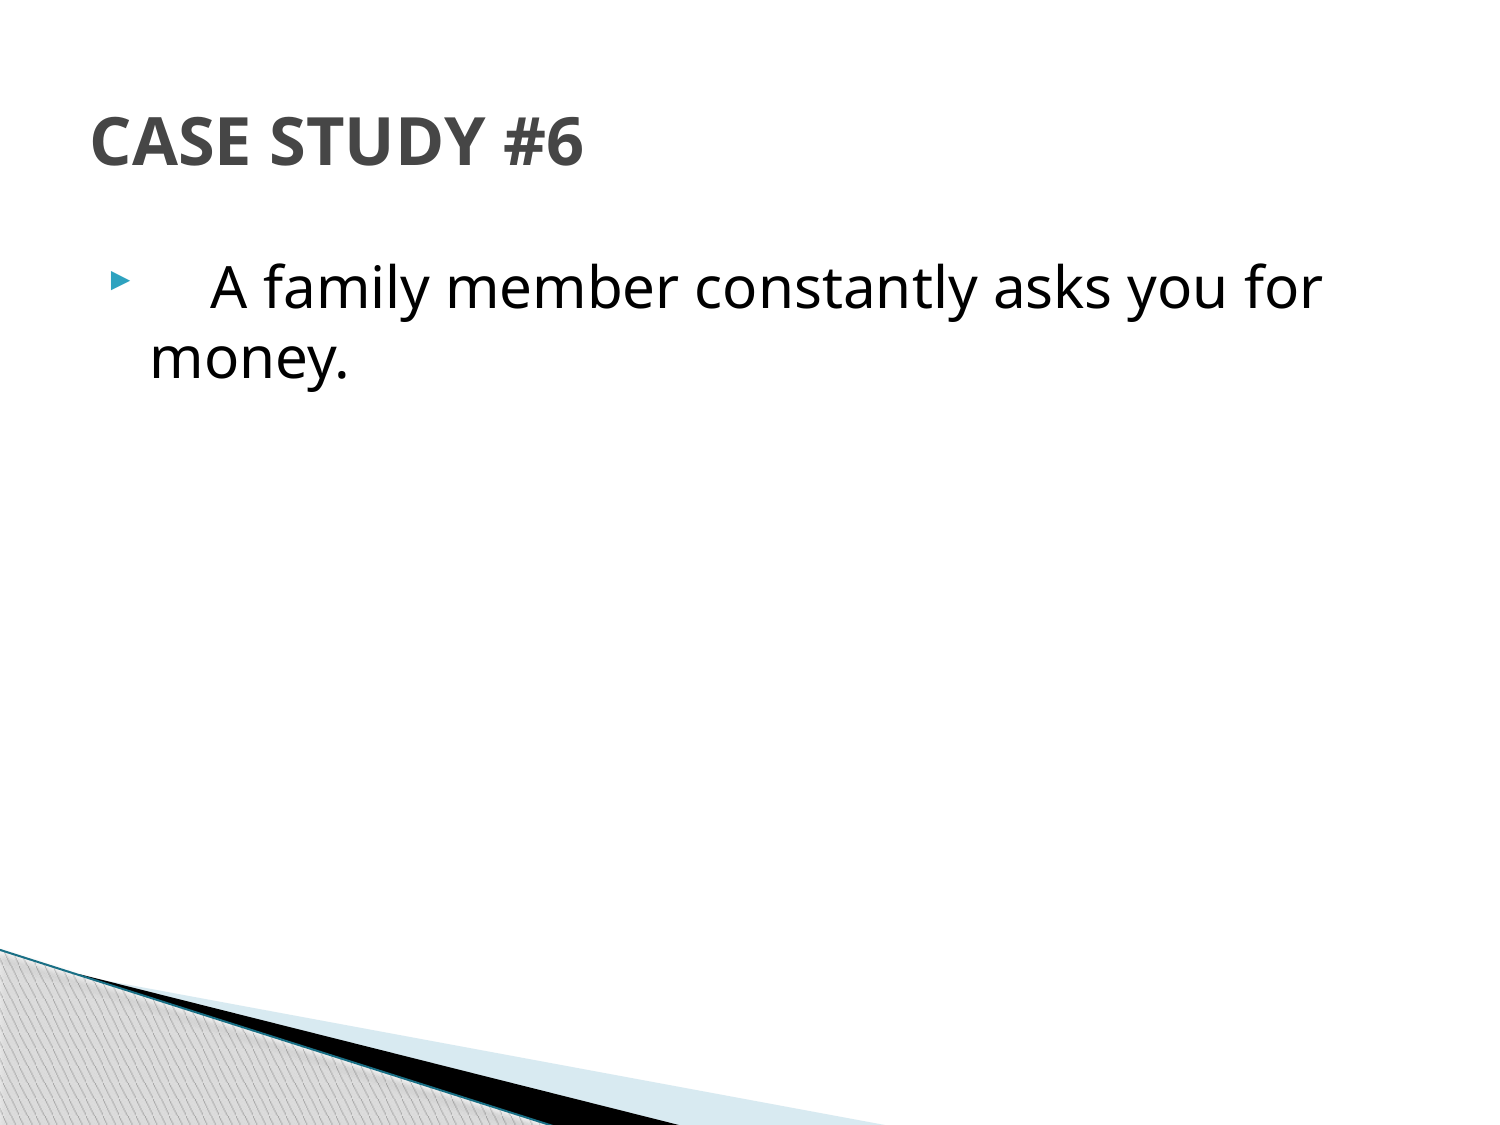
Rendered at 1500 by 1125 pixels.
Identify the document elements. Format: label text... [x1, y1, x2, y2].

list A family member constantly asks you for money. [75, 243, 1425, 986]
title CASE STUDY #6 [75, 45, 1425, 233]
